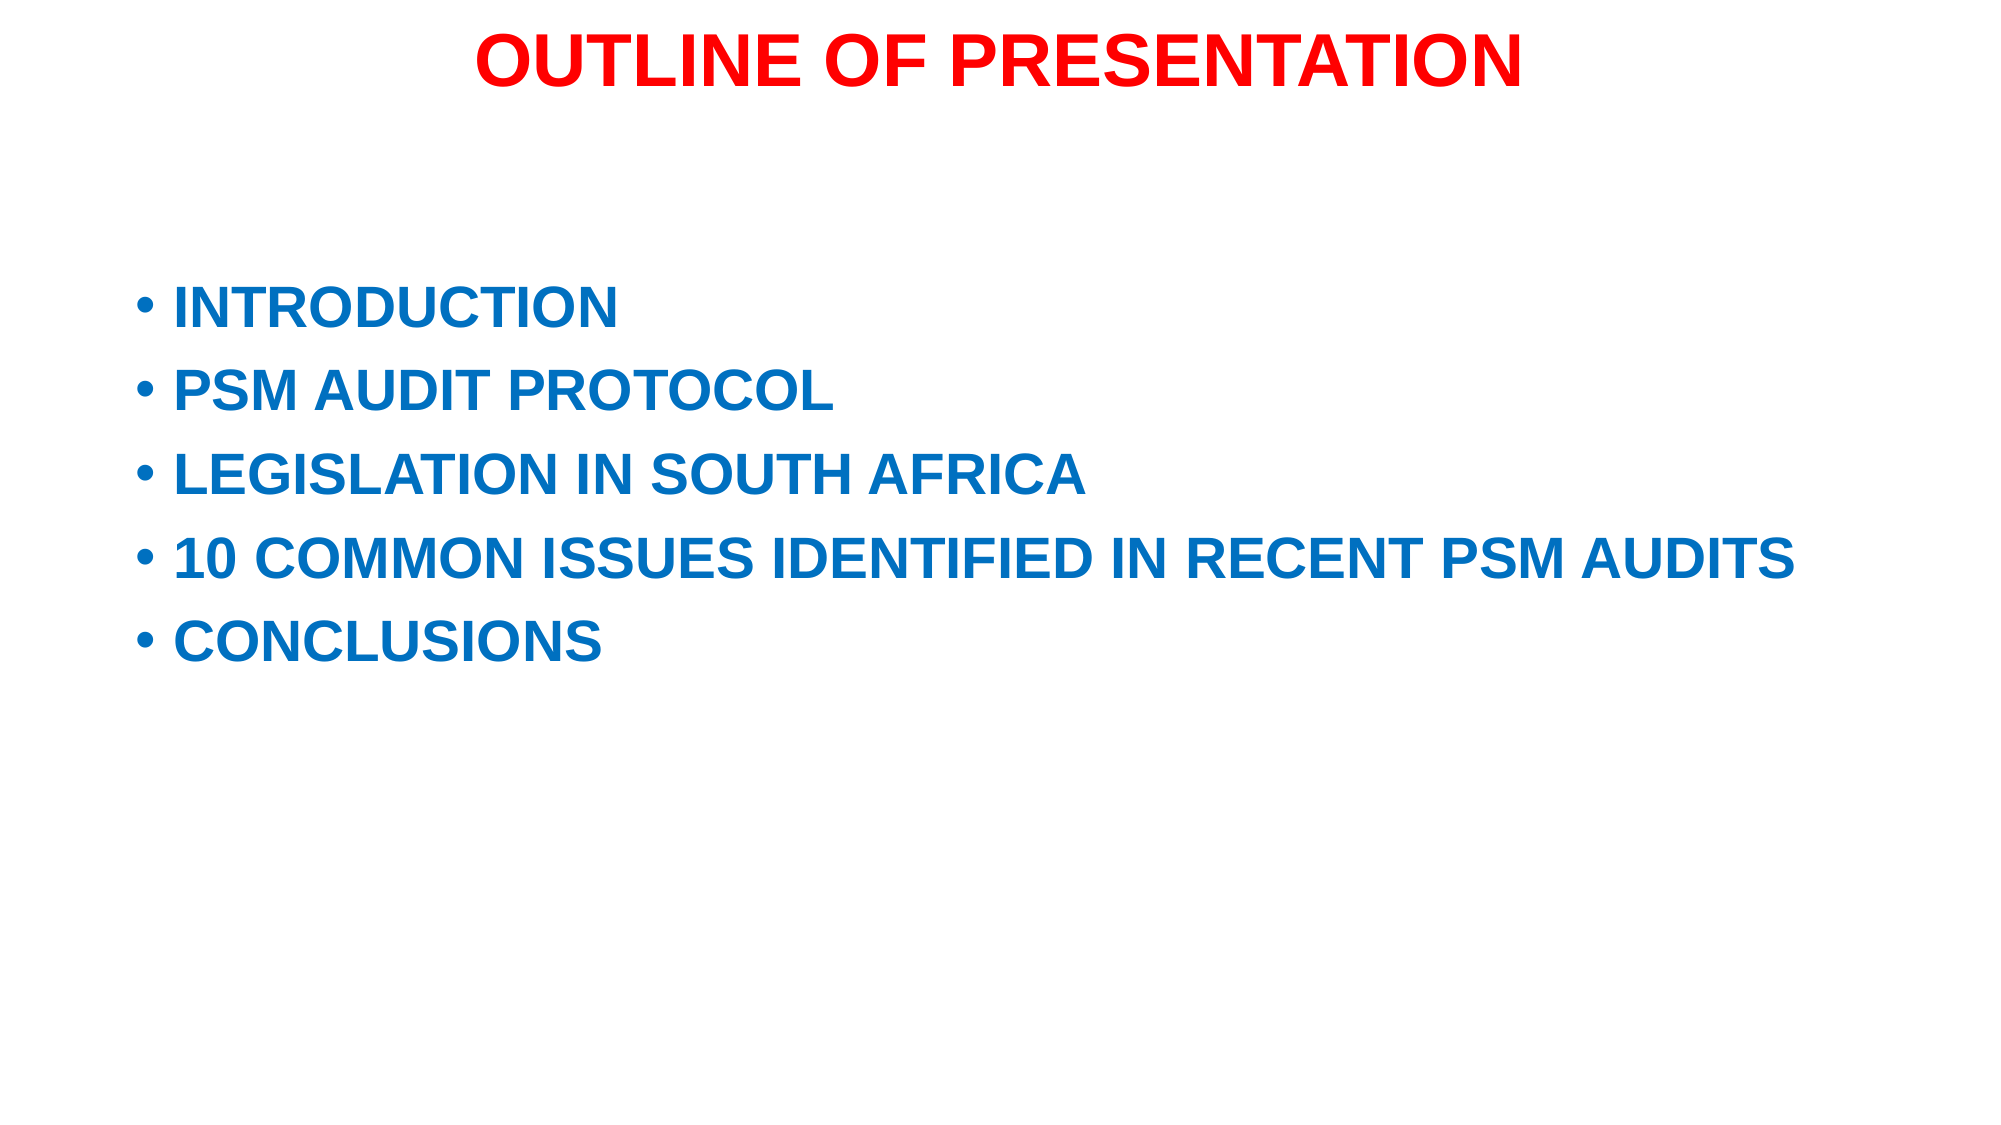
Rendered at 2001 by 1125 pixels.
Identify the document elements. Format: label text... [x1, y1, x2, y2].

title OUTLINE OF PRESENTATION [249, 0, 1750, 126]
list INTRODUCTION PSM AUDIT PROTOCOL LEGISLATION IN SOUTH AFRICA 10 COMMON ISSUES IDENTIFIED IN RECENT PSM AUDITS CONCLUSIONS [120, 269, 1880, 1125]
